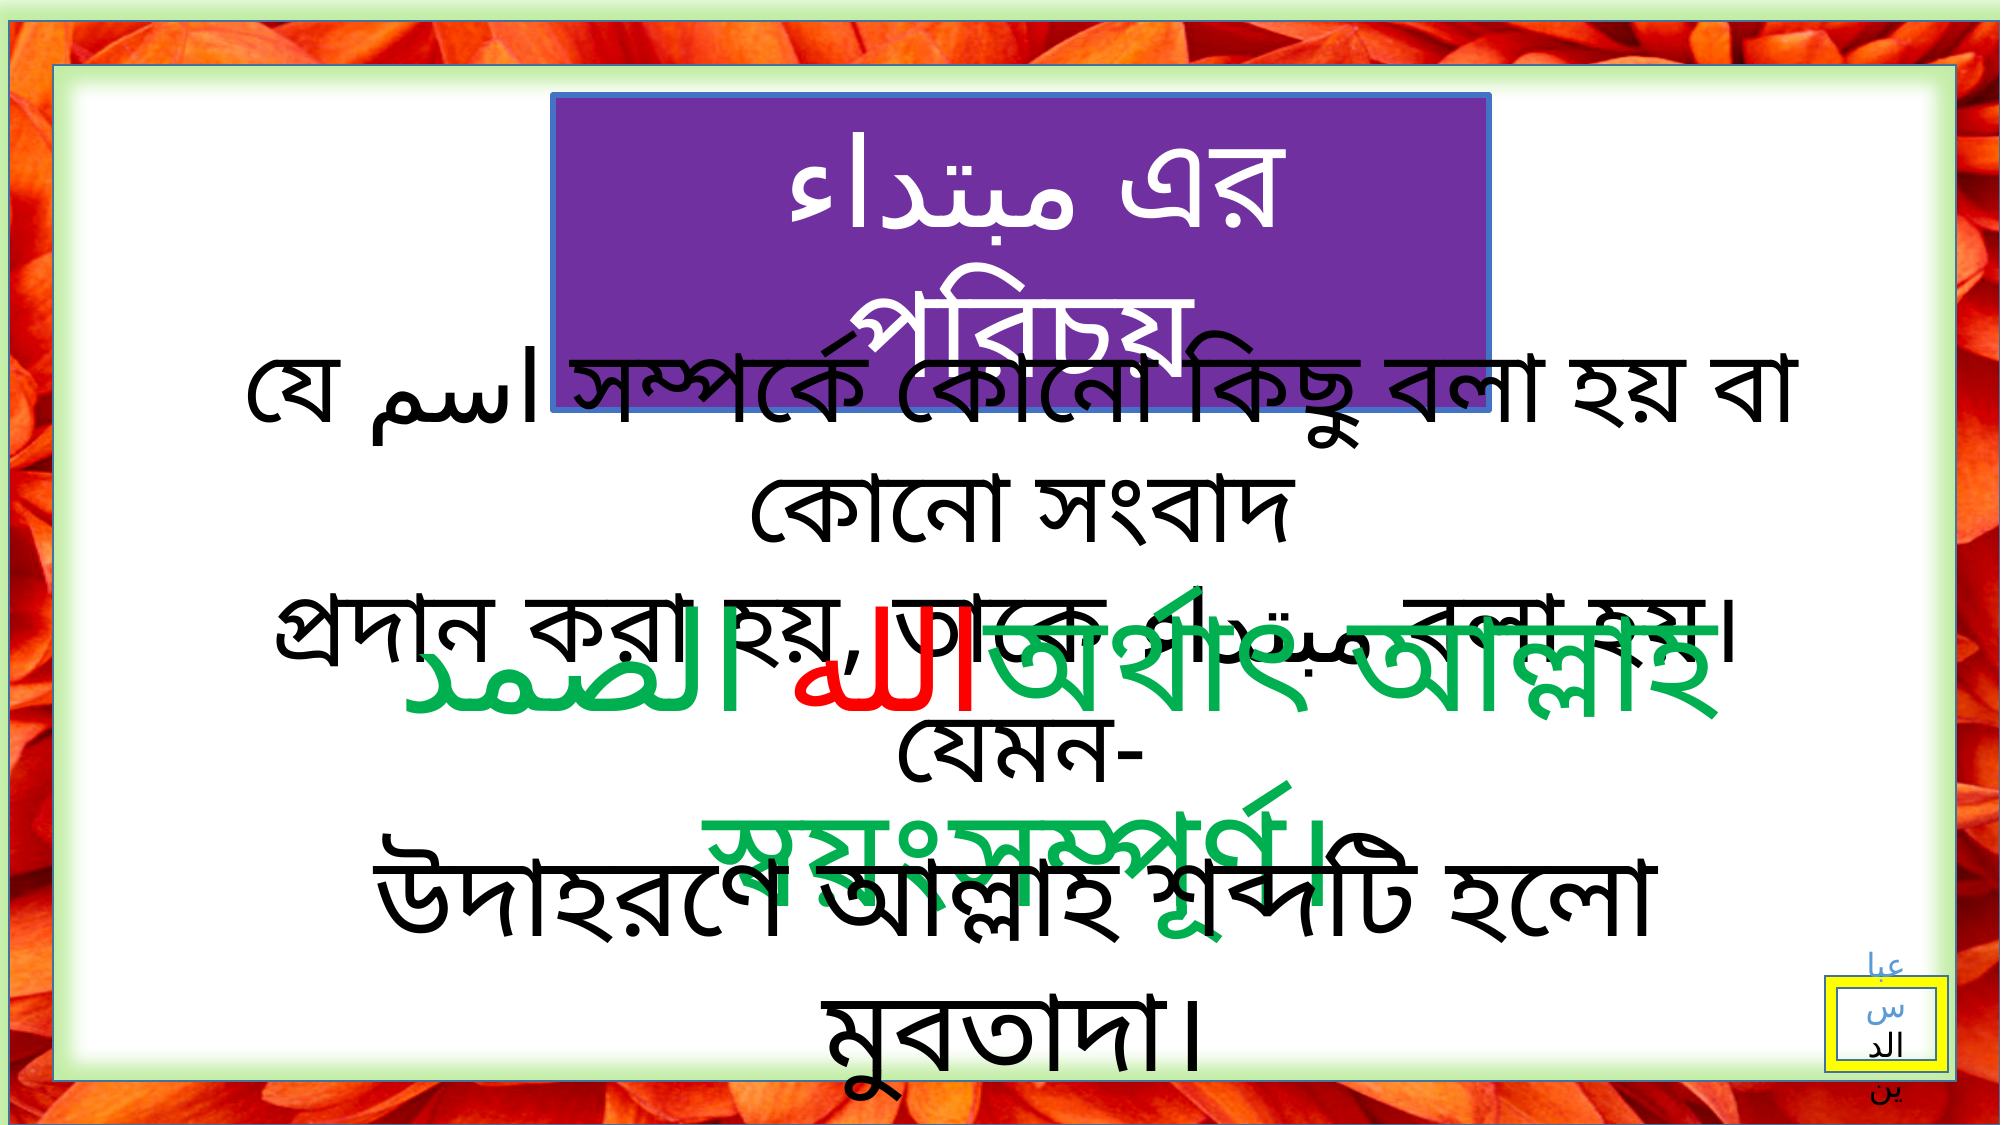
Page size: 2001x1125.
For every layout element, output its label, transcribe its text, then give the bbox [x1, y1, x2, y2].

text_box الله الصمدঅর্থাৎ আল্লাহ স্বয়ংসম্পূর্ণ। [107, 416, 1935, 941]
text_box যে اسم সম্পর্কে কোনো কিছু বলা হয় বা কোনো সংবাদ প্রদান করা হয়, তাকে مبتداء বলা হয়। যেমন- [170, 315, 1872, 416]
text_box উদাহরণে আল্লাহ শব্দটি হলো মুবতাদা। [252, 816, 1780, 1102]
text_box عباس الد ين [1824, 975, 1949, 1073]
text_box مبتداء এর পরিচয় [552, 95, 1489, 315]
text_box [8, 20, 2000, 1125]
